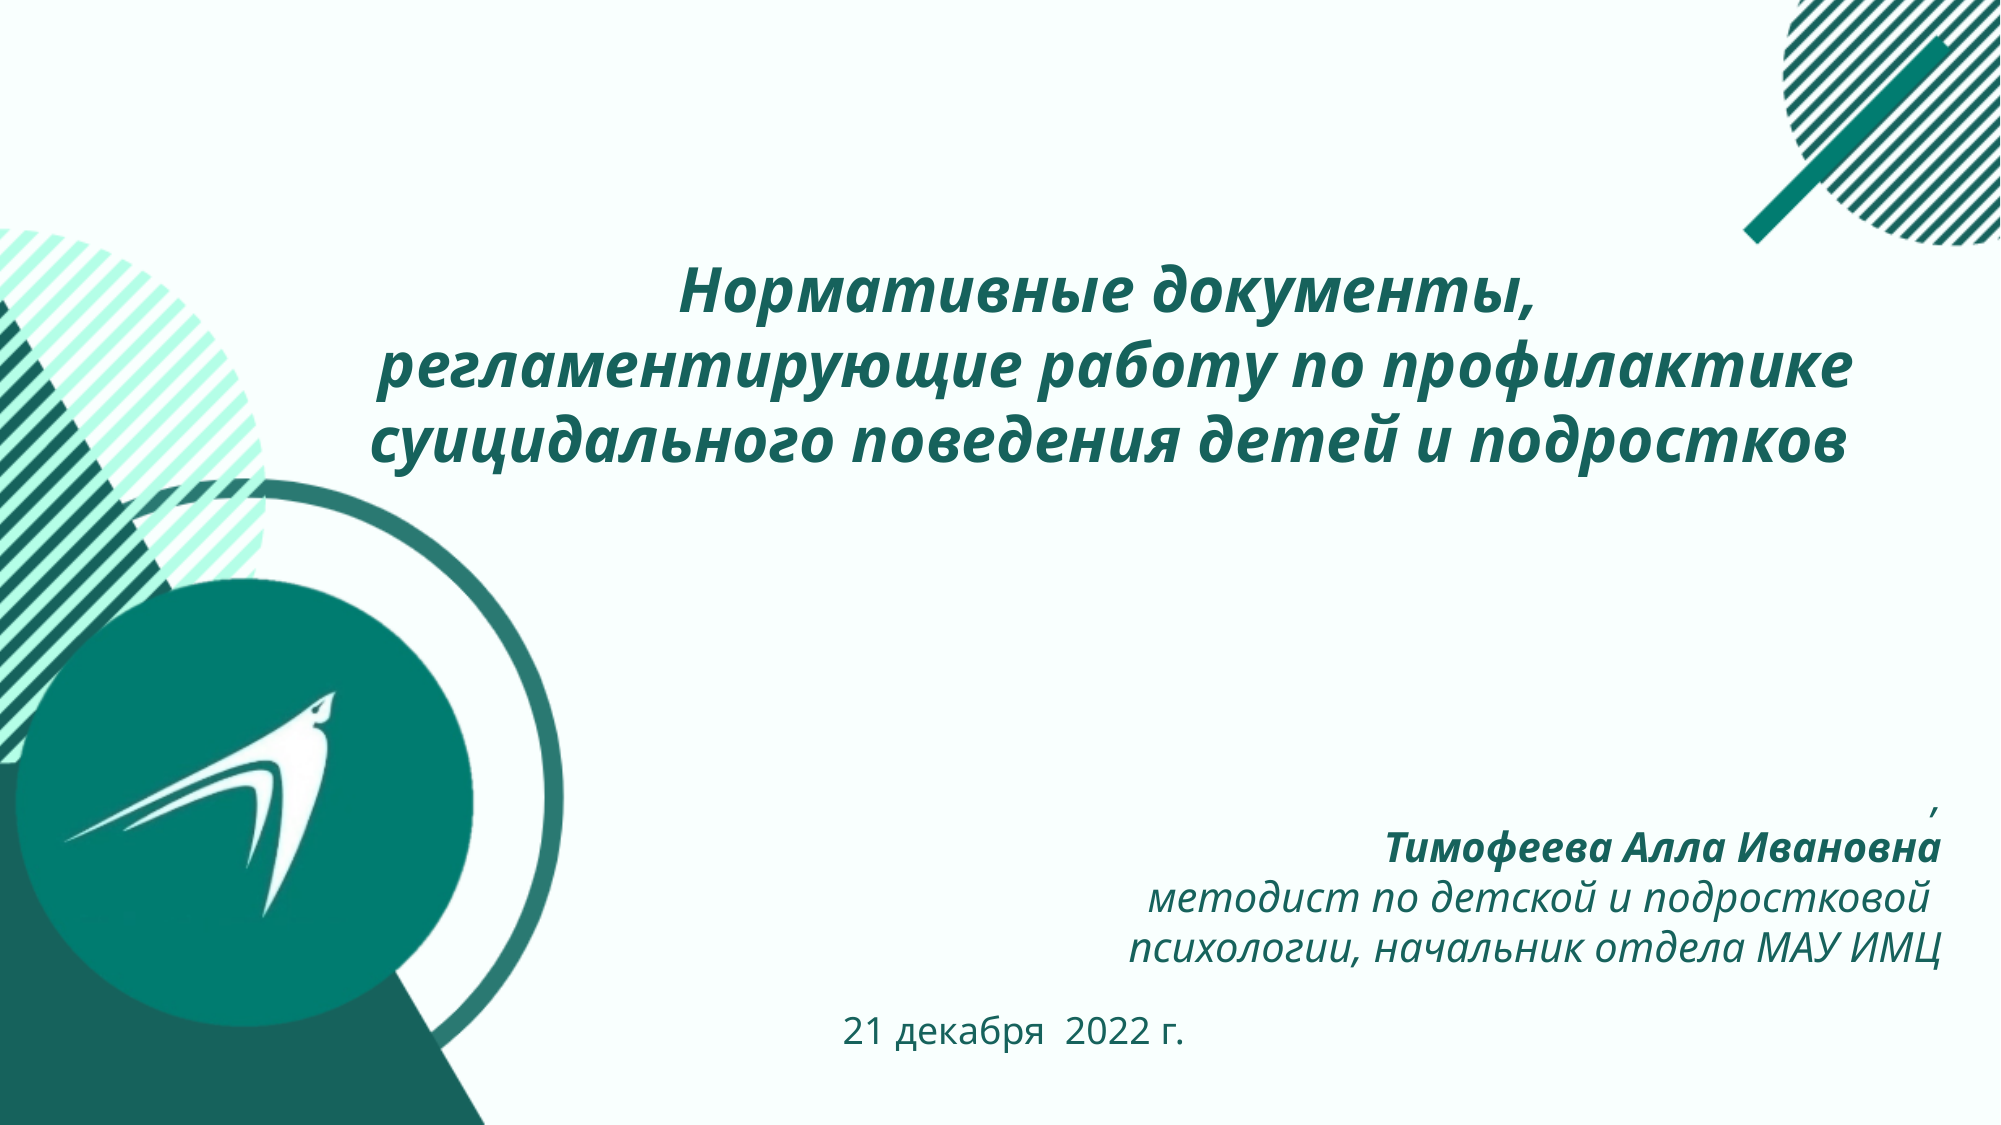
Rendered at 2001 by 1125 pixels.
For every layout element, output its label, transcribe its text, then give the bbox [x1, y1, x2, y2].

text_box , Тимофеева Алла Ивановна методист по детской и подростковой психологии, начальник отдела МАУ ИМЦ [1067, 763, 1957, 979]
text_box Нормативные документы, регламентирующие работу по профилактике суицидального поведения детей и подростков [300, 243, 1919, 483]
text_box 21 декабря 2022 г. [827, 1000, 1201, 1060]
picture [0, 0, 2001, 1125]
